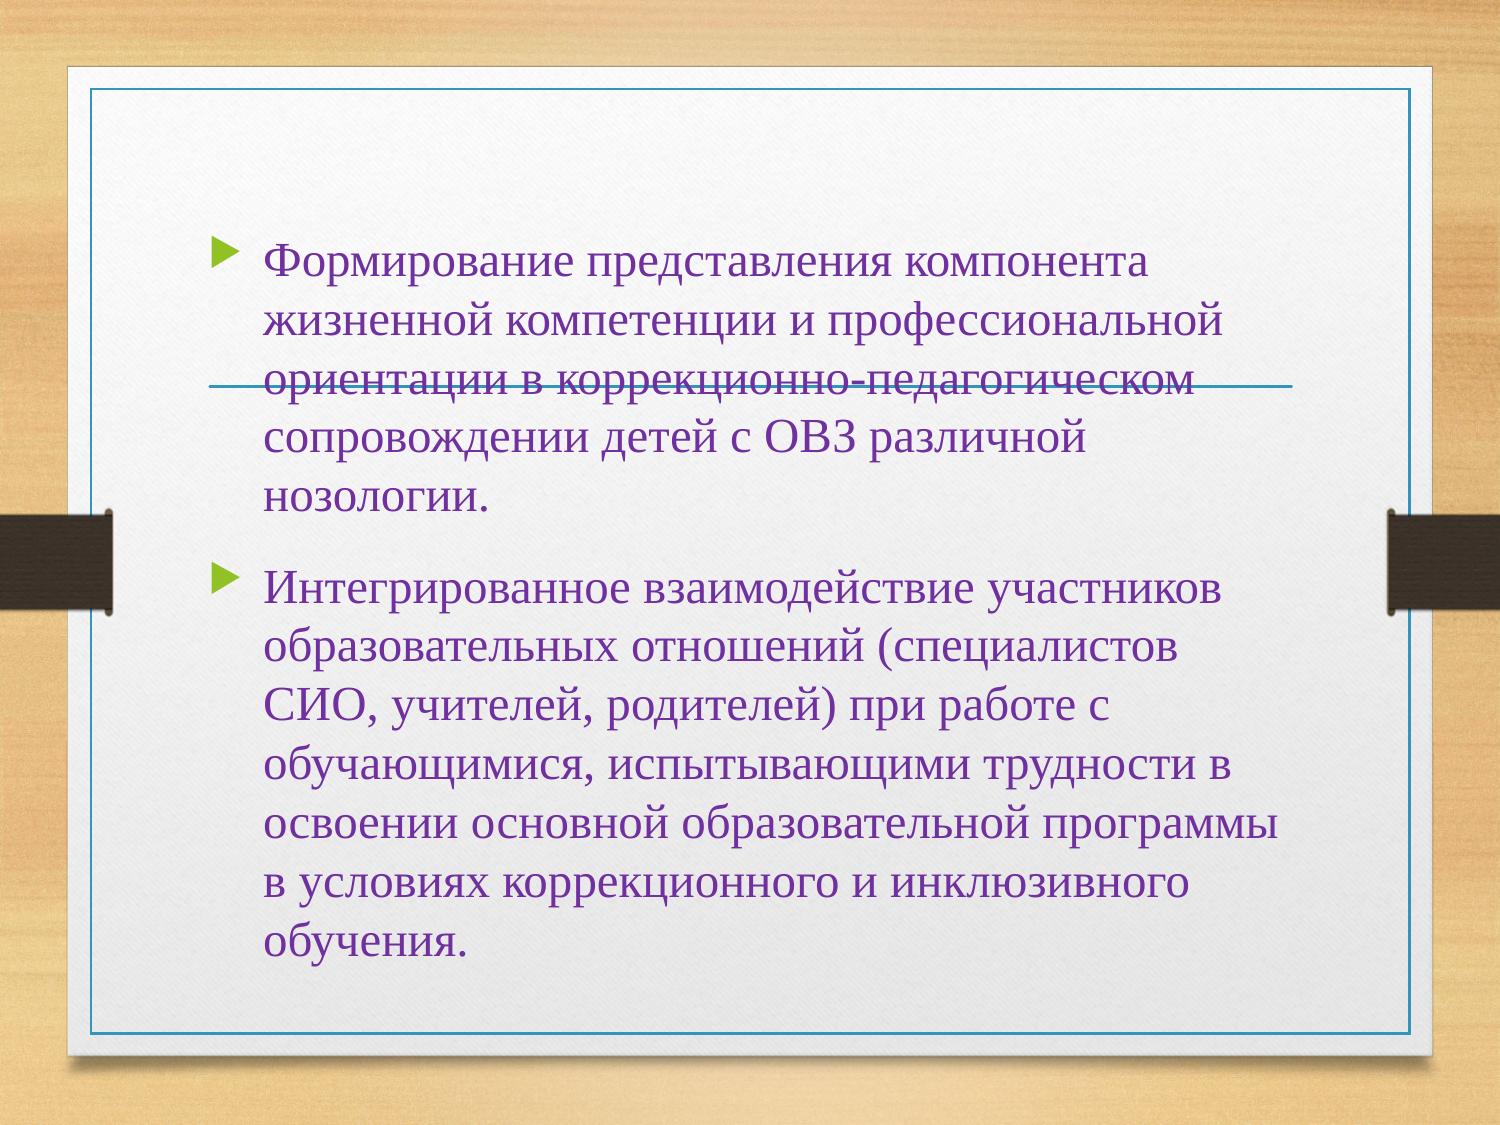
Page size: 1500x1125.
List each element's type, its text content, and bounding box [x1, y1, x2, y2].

picture [0, 0, 1500, 1125]
list Формирование представления компонента жизненной компетенции и профессиональной ориентации в коррекционно-педагогическом сопровождении детей с ОВЗ различной нозологии. Интегрированное взаимодействие участников образовательных отношений (специалистов СИО, учителей, родителей) при работе с обучающимися, испытывающими трудности в освоении основной образовательной программы в условиях коррекционного и инклюзивного обучения. [193, 219, 1309, 974]
